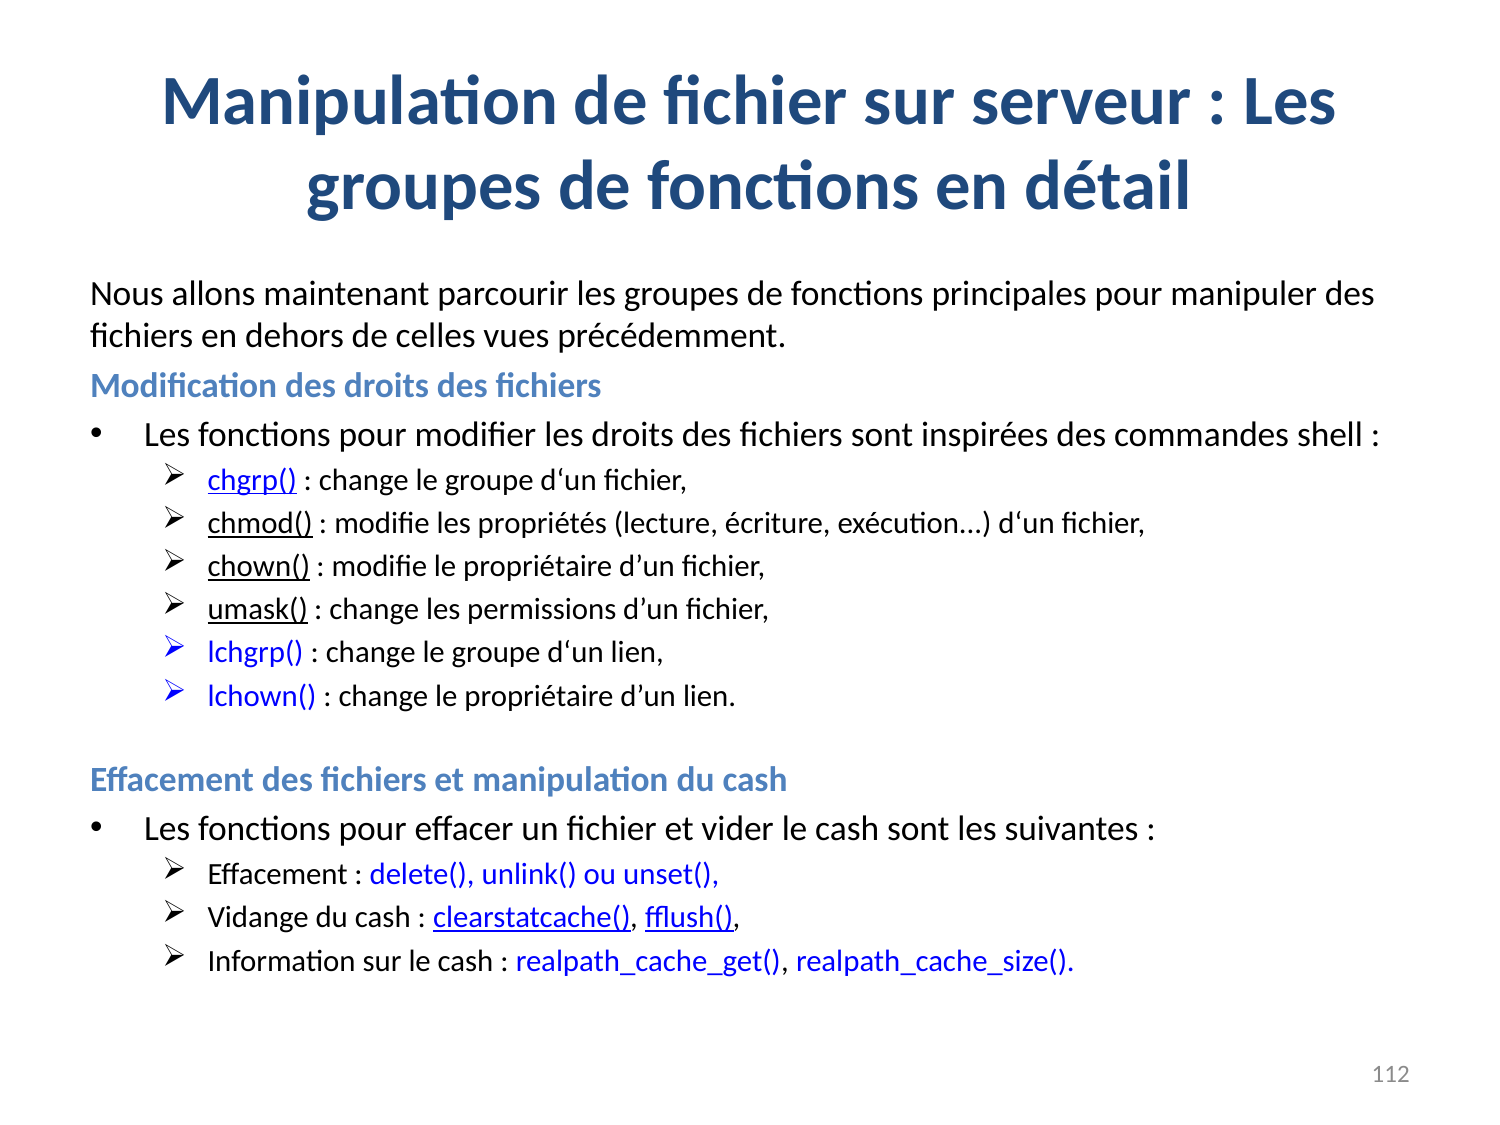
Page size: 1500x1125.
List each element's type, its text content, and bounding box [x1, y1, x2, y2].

title Manipulation de fichier sur serveur : Les groupes de fonctions en détail [75, 45, 1425, 233]
list Nous allons maintenant parcourir les groupes de fonctions principales pour manipuler des fichiers en dehors de celles vues précédemment. Modification des droits des fichiers Les fonctions pour modifier les droits des fichiers sont inspirées des commandes shell : chgrp() : change le groupe d‘un fichier, chmod() : modifie les propriétés (lecture, écriture, exécution...) d‘un fichier, chown() : modifie le propriétaire d’un fichier, umask() : change les permissions d’un fichier, lchgrp() : change le groupe d‘un lien, lchown() : change le propriétaire d’un lien. Effacement des fichiers et manipulation du cash Les fonctions pour effacer un fichier et vider le cash sont les suivantes : Effacement : delete(), unlink() ou unset(), Vidange du cash : clearstatcache(), fflush(), Information sur le cash : realpath_cache_get(), realpath_cache_size(). [75, 262, 1425, 1005]
slide_number 112 [1074, 1042, 1425, 1103]
